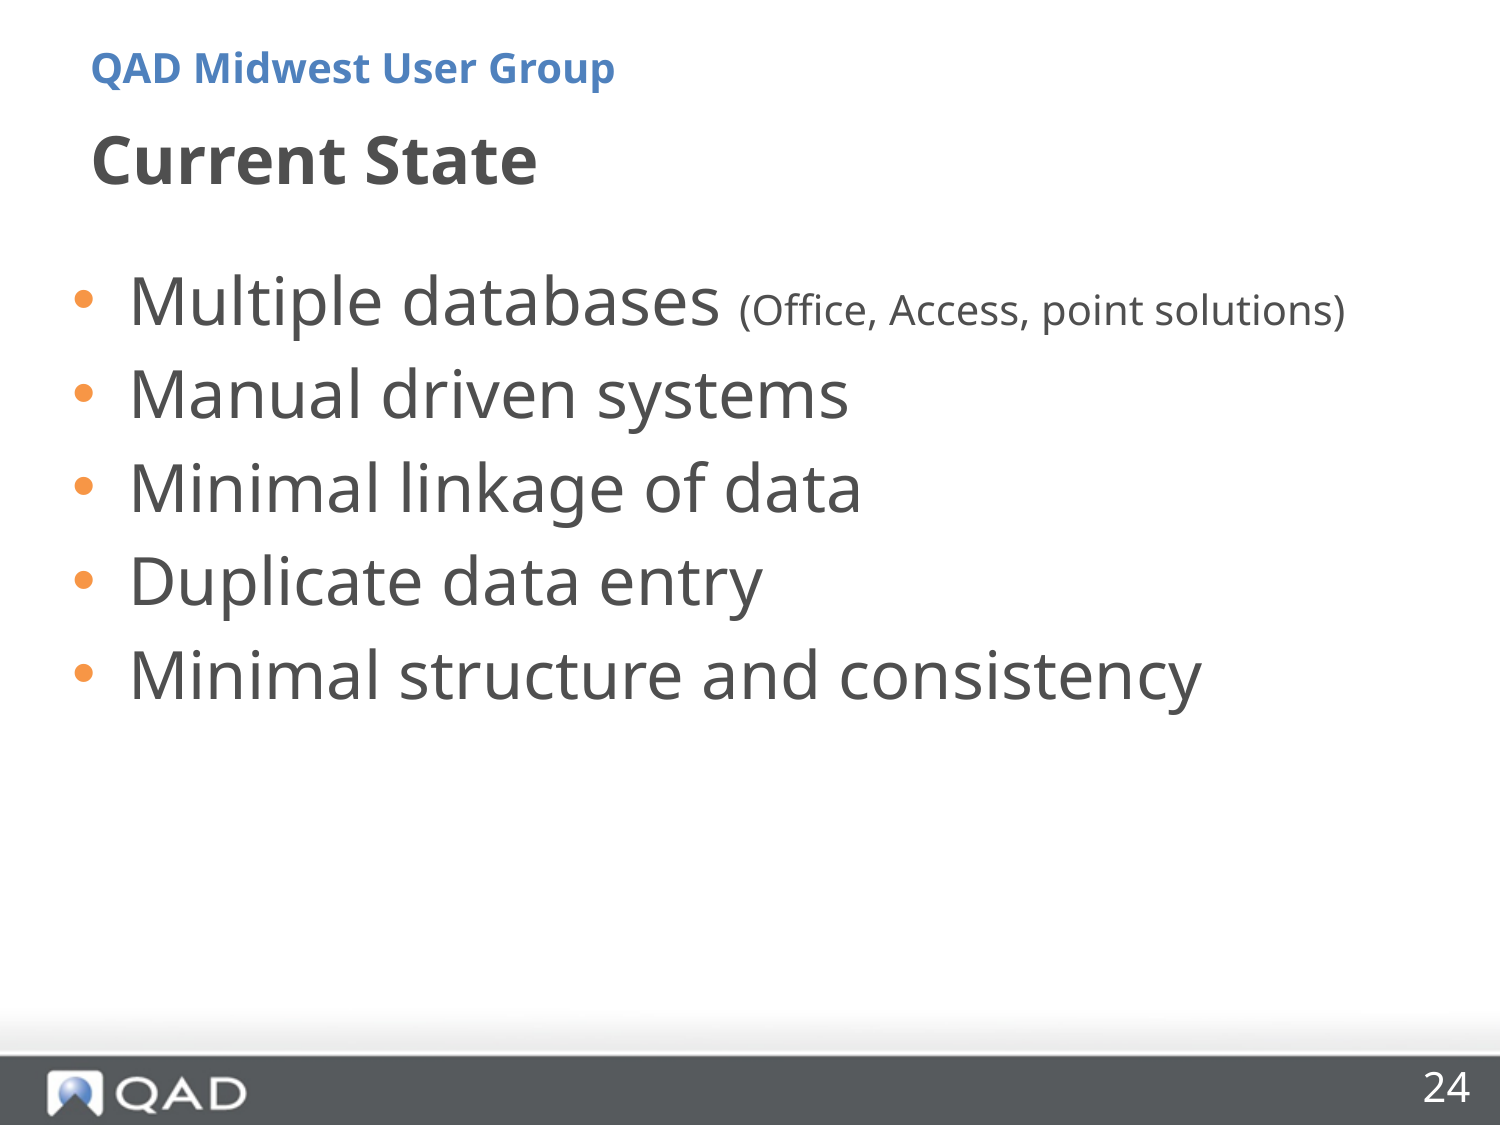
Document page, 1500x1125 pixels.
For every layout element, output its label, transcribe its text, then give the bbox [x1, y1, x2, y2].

picture [0, 987, 1500, 1125]
list Multiple databases (Office, Access, point solutions) Manual driven systems Minimal linkage of data Duplicate data entry Minimal structure and consistency [56, 251, 1486, 844]
title Current State [75, 100, 1425, 216]
list QAD Midwest User Group [75, 29, 1425, 100]
slide_number 24 [1135, 1059, 1486, 1120]
